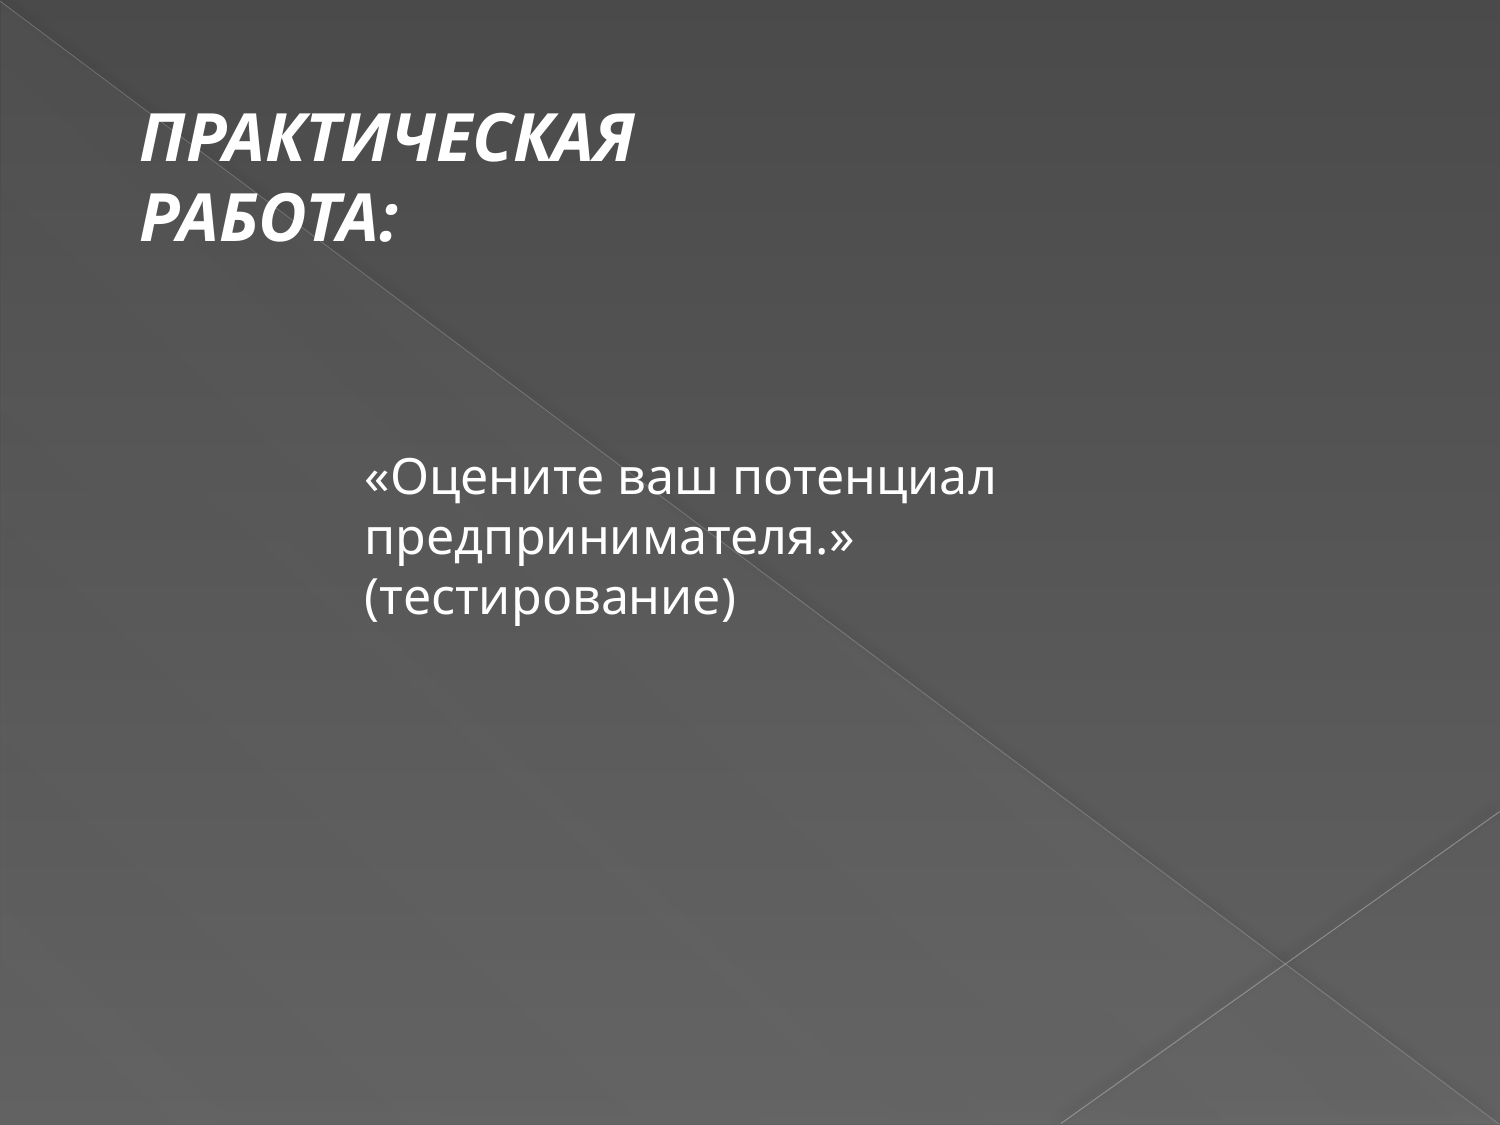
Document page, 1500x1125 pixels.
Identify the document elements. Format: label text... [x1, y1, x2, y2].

text_box «Оцените ваш потенциал предпринимателя.» (тестирование) [349, 437, 1100, 633]
text_box ПРАКТИЧЕСКАЯ РАБОТА: [124, 87, 875, 263]
